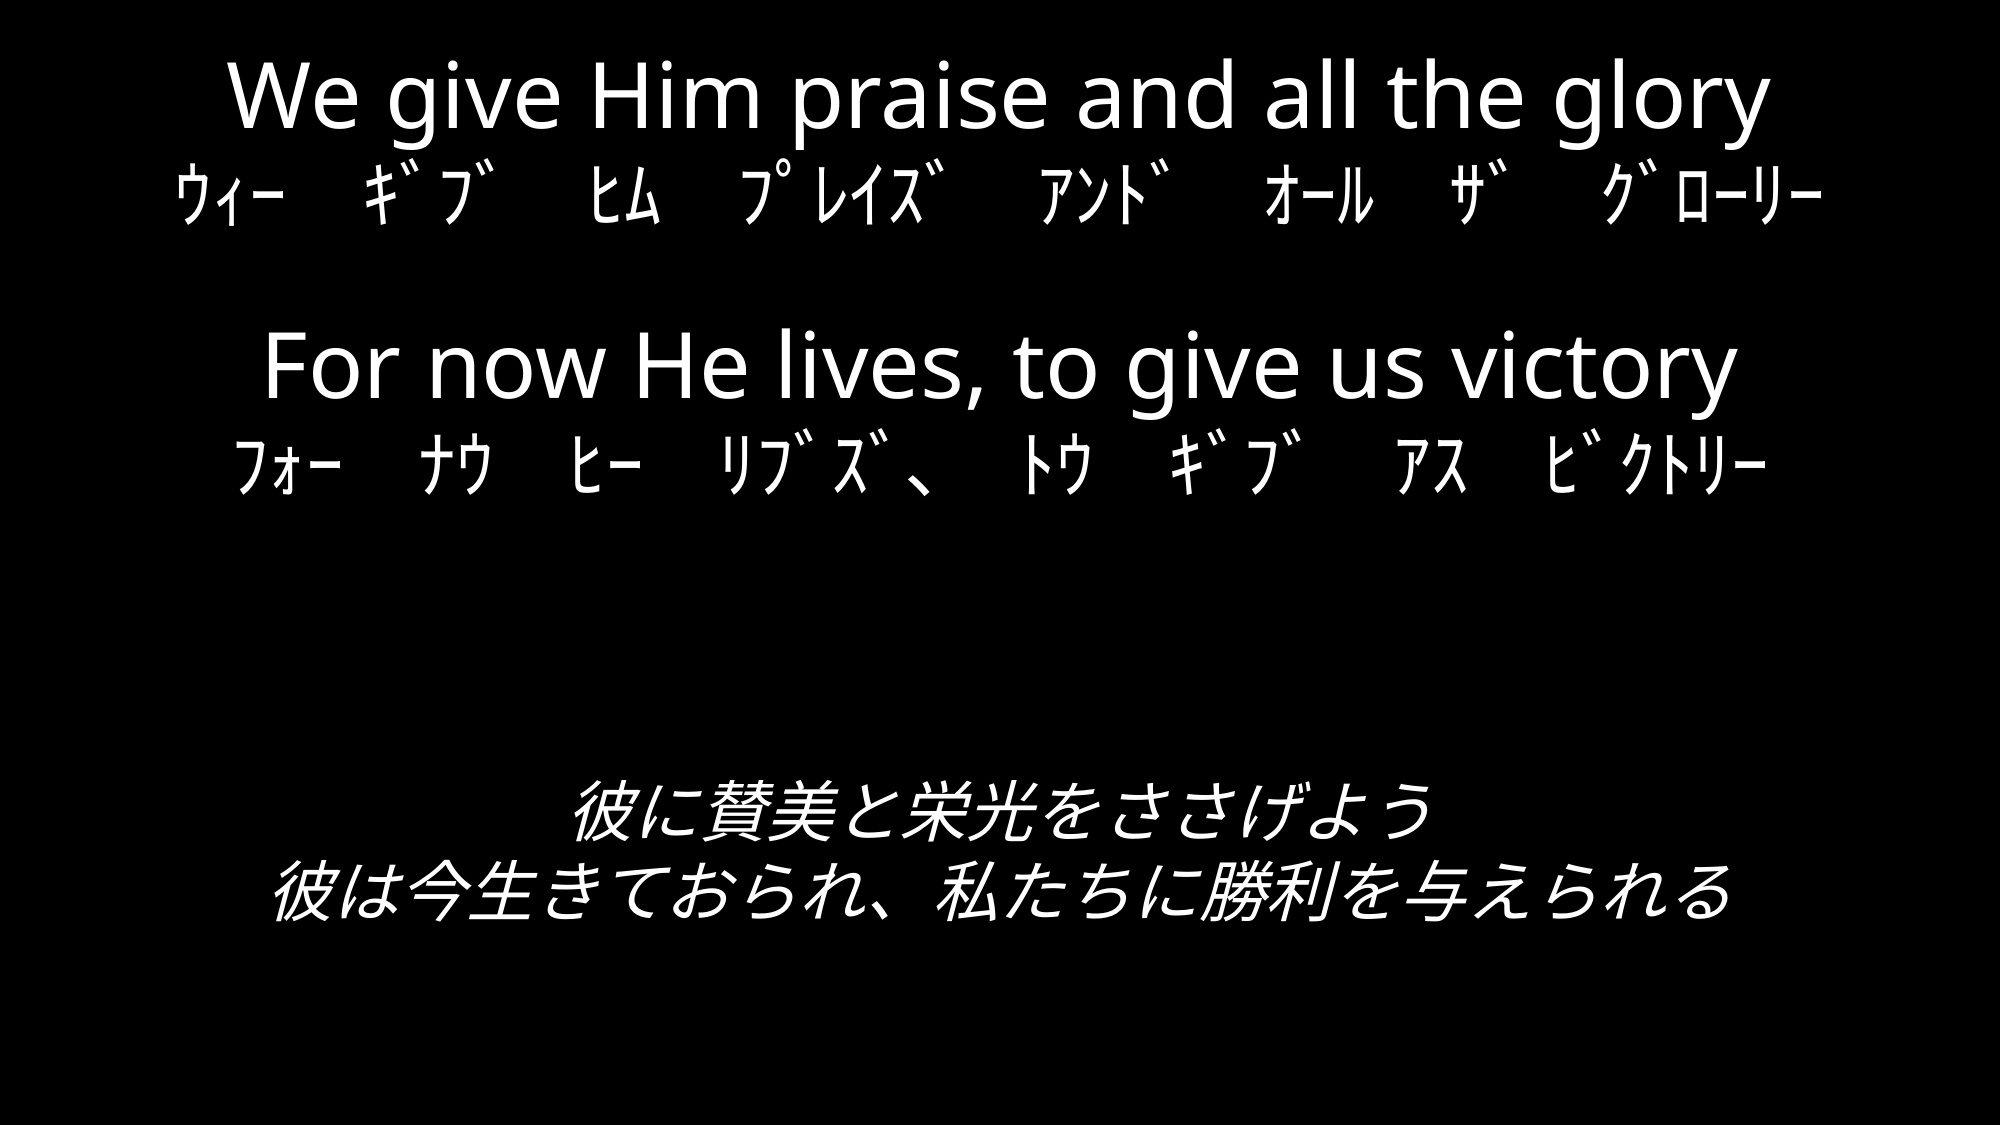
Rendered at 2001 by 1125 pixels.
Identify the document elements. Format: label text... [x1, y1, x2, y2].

text_box 彼に賛美と栄光をささげよう 彼は今生きておられ、私たちに勝利を与えられる [0, 762, 2000, 938]
text_box We give Him praise and all the glory ｳｨｰ ｷﾞﾌﾞ ﾋﾑ ﾌﾟﾚｲｽﾞ ｱﾝﾄﾞ ｵｰﾙ ｻﾞ ｸﾞﾛｰﾘｰ For now He lives, to give us victory ﾌｫｰ ﾅｳ ﾋｰ ﾘﾌﾞｽﾞ､ ﾄｳ ｷﾞﾌﾞ ｱｽ ﾋﾞｸﾄﾘｰ [0, 29, 2000, 515]
